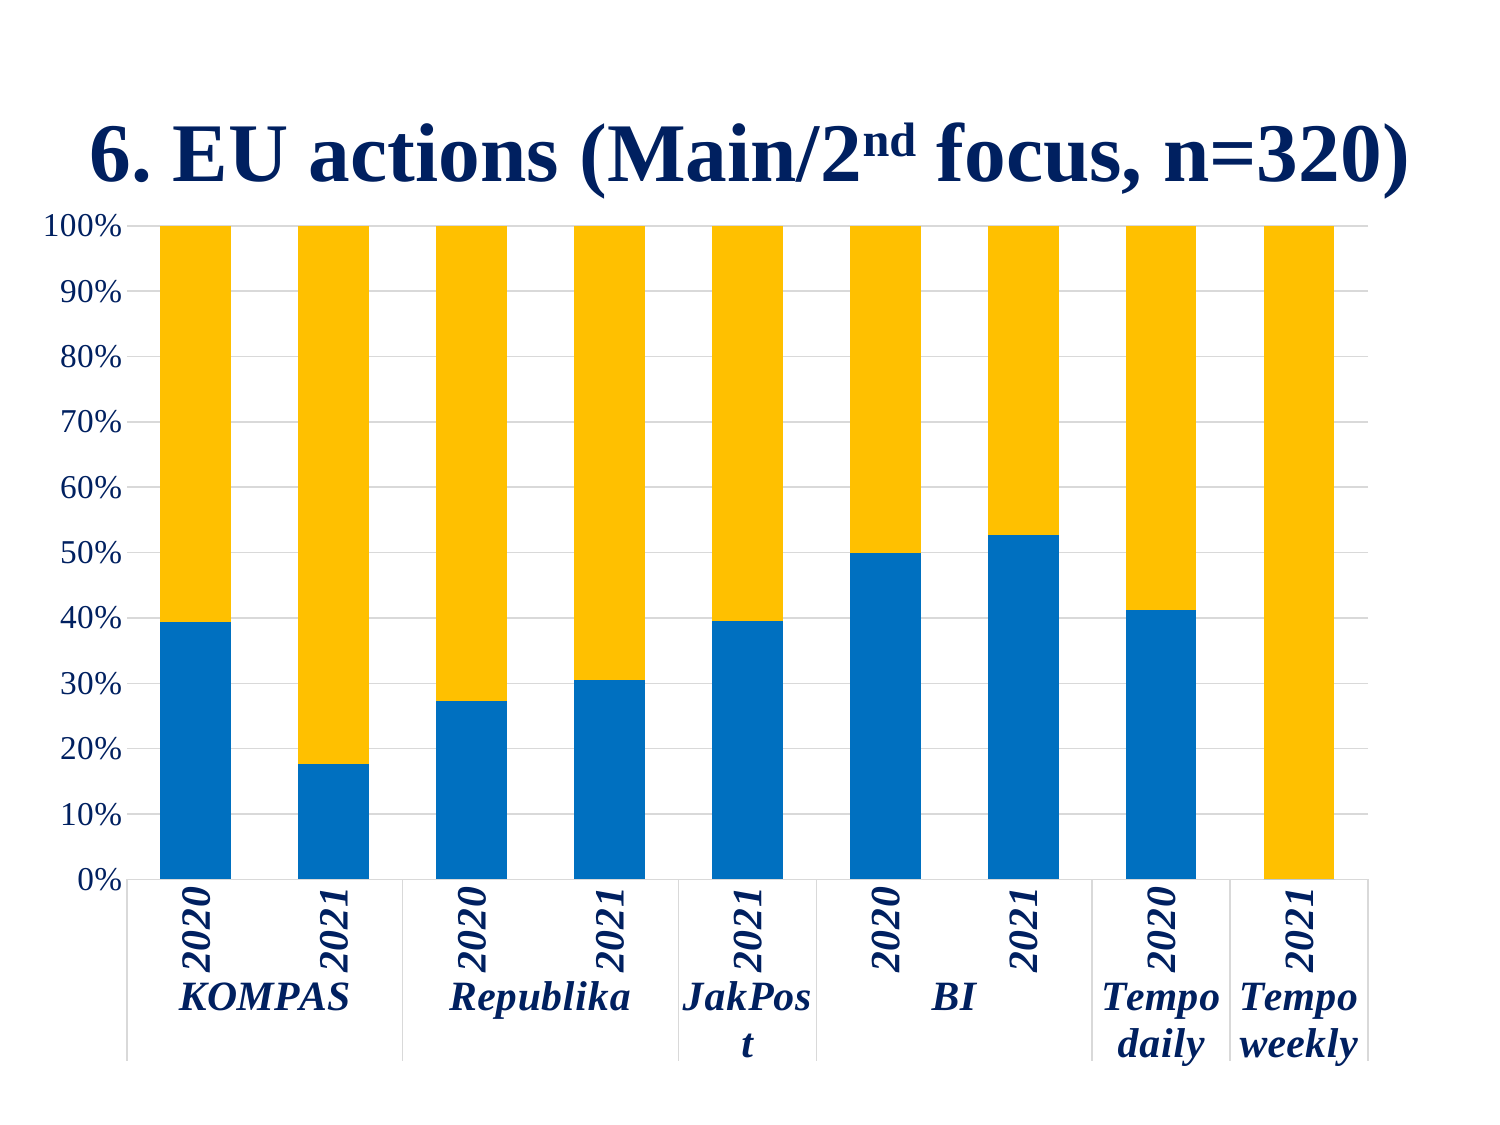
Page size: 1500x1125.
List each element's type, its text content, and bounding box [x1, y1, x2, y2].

title 6. EU actions (Main/2nd focus, n=320) [47, 87, 1453, 222]
chart [15, 189, 1396, 1085]
